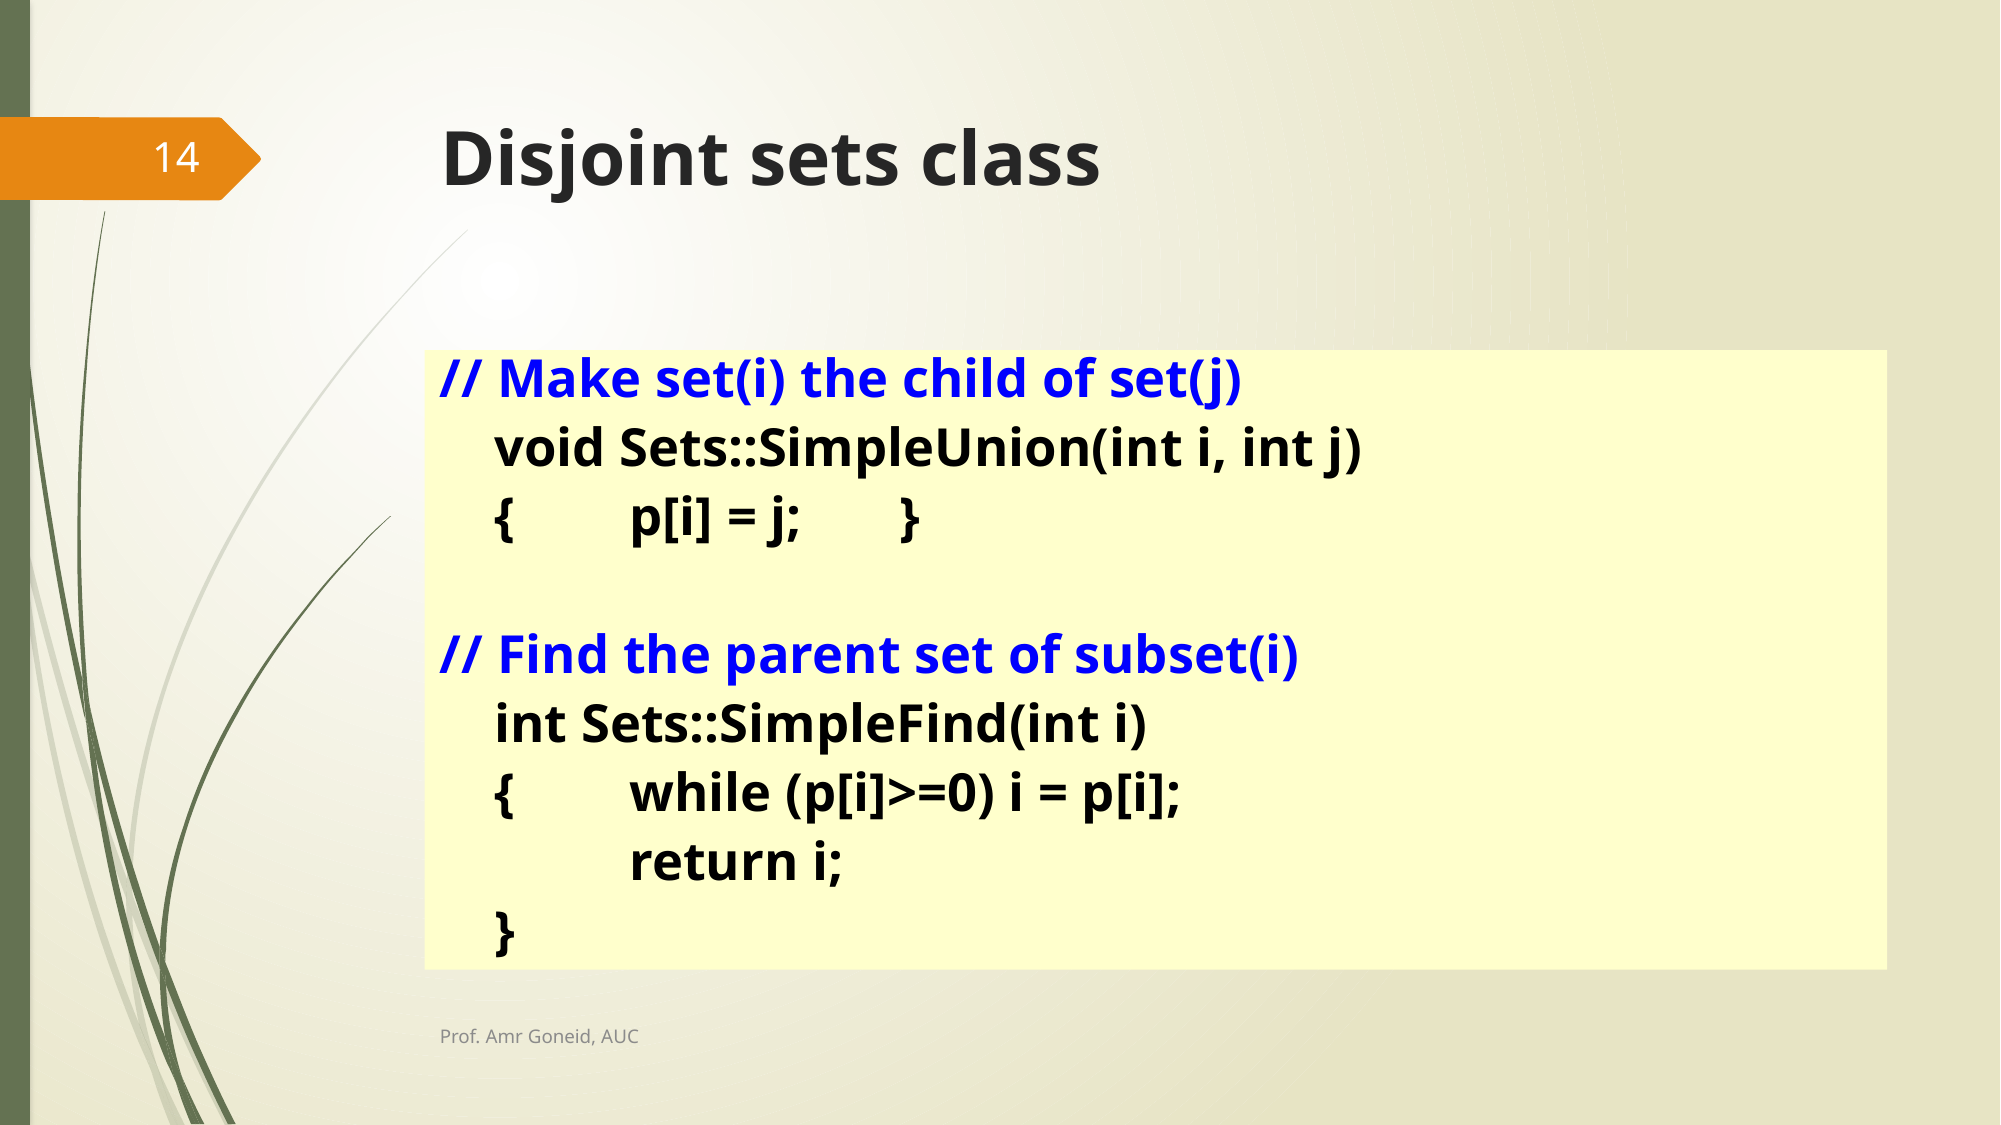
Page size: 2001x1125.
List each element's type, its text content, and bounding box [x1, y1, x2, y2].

title Disjoint sets class [425, 102, 1888, 313]
slide_number 14 [87, 129, 216, 190]
list // Make set(i) the child of set(j) void Sets::SimpleUnion(int i, int j) { p[i] = j; } // Find the parent set of subset(i) int Sets::SimpleFind(int i) { while (p[i]>=0) i = p[i]; return i; } [424, 350, 1888, 970]
footer Prof. Amr Goneid, AUC [424, 1006, 1675, 1067]
